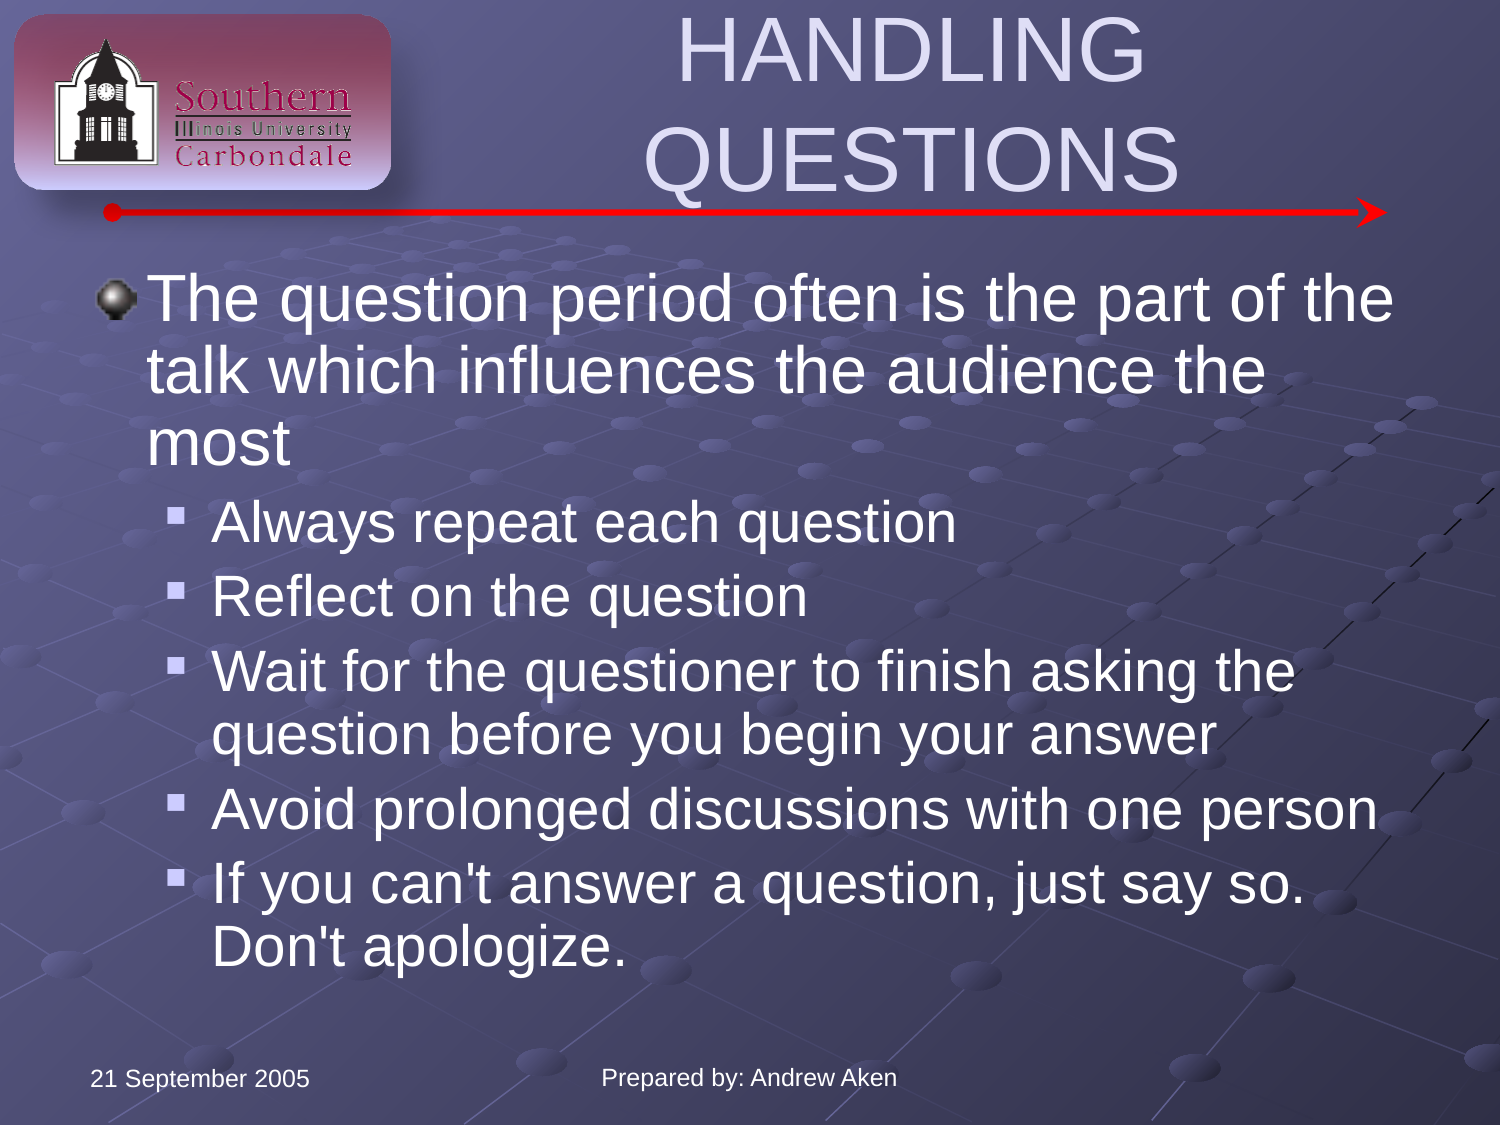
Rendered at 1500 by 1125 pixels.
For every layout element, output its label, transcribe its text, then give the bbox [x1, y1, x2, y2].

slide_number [74, 1024, 426, 1101]
footer Prepared by: Andrew Aken [512, 1023, 988, 1100]
list The question period often is the part of the talk which influences the audience the most Always repeat each question Reflect on the question Wait for the questioner to finish asking the question before you begin your answer Avoid prolonged discussions with one person If you can't answer a question, just say so. Don't apologize. [74, 237, 1426, 1007]
title Handling Questions [399, 0, 1426, 201]
picture [54, 39, 351, 166]
picture [90, 273, 137, 320]
